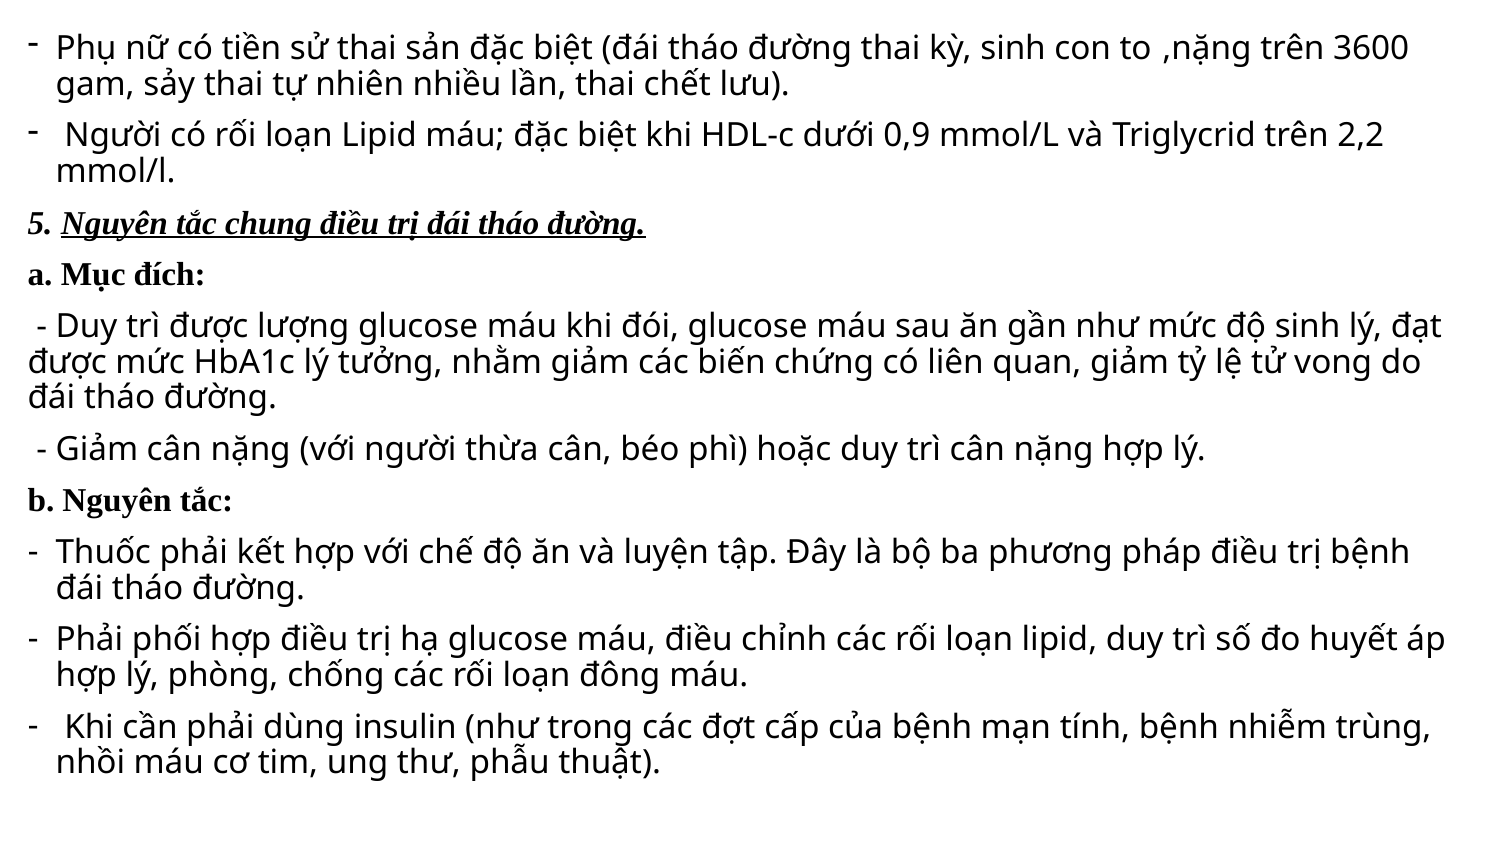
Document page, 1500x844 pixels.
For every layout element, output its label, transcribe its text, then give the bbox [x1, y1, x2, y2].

list Phụ nữ có tiền sử thai sản đặc biệt (đái tháo đường thai kỳ, sinh con to ,nặng trên 3600 gam, sảy thai tự nhiên nhiều lần, thai chết lưu). Người có rối loạn Lipid máu; đặc biệt khi HDL-c dưới 0,9 mmol/L và Triglycrid trên 2,2 mmol/l. 5. Nguyên tắc chung điều trị đái tháo đường. a. Mục đích: - Duy trì được lượng glucose máu khi đói, glucose máu sau ăn gần như mức độ sinh lý, đạt được mức HbA1c lý tưởng, nhằm giảm các biến chứng có liên quan, giảm tỷ lệ tử vong do đái tháo đường. - Giảm cân nặng (với người thừa cân, béo phì) hoặc duy trì cân nặng hợp lý. b. Nguyên tắc: Thuốc phải kết hợp với chế độ ăn và luyện tập. Đây là bộ ba phương pháp điều trị bệnh đái tháo đường. Phải phối hợp điều trị hạ glucose máu, điều chỉnh các rối loạn lipid, duy trì số đo huyết áp hợp lý, phòng, chống các rối loạn đông máu. Khi cần phải dùng insulin (như trong các đợt cấp của bệnh mạn tính, bệnh nhiễm trùng, nhồi máu cơ tim, ung thư, phẫu thuật). [12, 23, 1475, 844]
